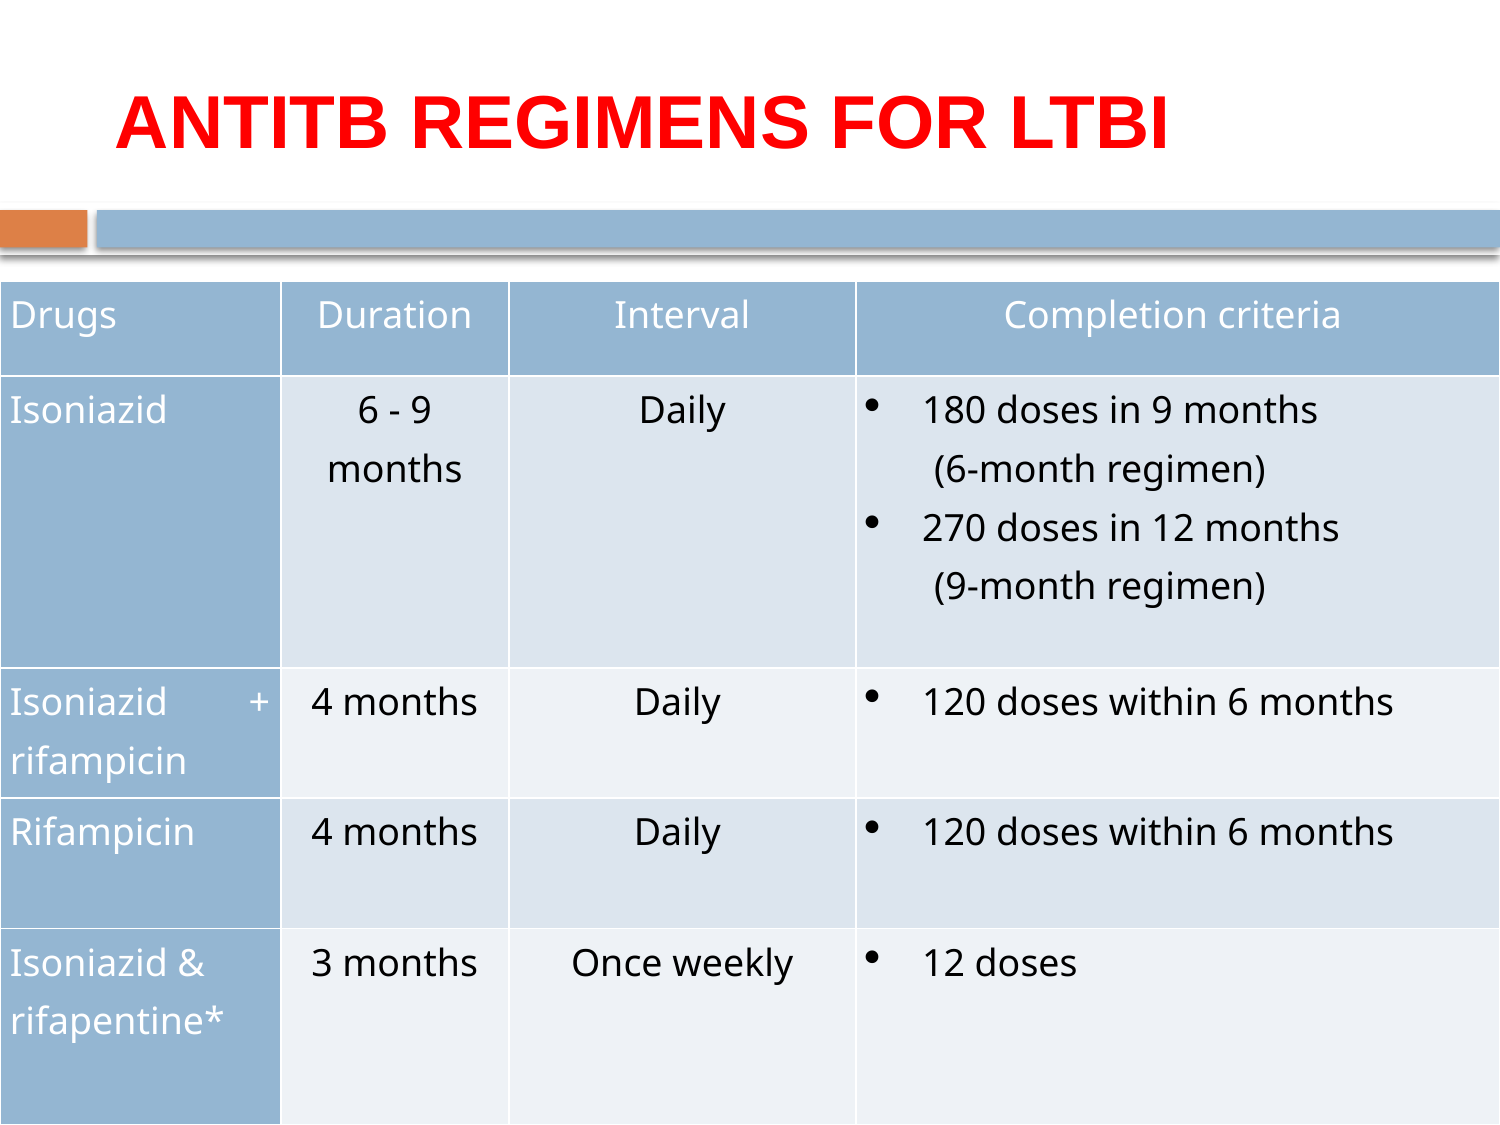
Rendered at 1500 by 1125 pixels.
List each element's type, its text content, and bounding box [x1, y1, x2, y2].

title ANTITB REGIMENS FOR LTBI [99, 37, 1438, 201]
table_cell Isoniazid & rifapentine* [1, 929, 280, 1124]
table_cell Isoniazid + rifampicin [1, 669, 280, 797]
table_header Drugs [1, 282, 280, 375]
table_cell 4 months [282, 669, 508, 797]
table_header Completion criteria [857, 282, 1499, 375]
table_cell Daily [510, 799, 855, 928]
table_cell Daily [510, 669, 855, 797]
table_cell 120 doses within 6 months [857, 669, 1499, 797]
table_cell Once weekly [510, 929, 855, 1124]
table_cell 4 months [282, 799, 508, 928]
table_cell 6 - 9 months [282, 377, 508, 667]
table_cell 3 months [282, 929, 508, 1124]
table_cell Rifampicin [1, 799, 280, 928]
table_cell 12 doses [857, 929, 1499, 1124]
table_cell Daily [510, 377, 855, 667]
table_header Interval [510, 282, 855, 375]
table_cell 180 doses in 9 months (6-month regimen) 270 doses in 12 months (9-month regimen) [857, 377, 1499, 667]
table_cell 120 doses within 6 months [857, 799, 1499, 928]
table_header Duration [282, 282, 508, 375]
table_cell Isoniazid [1, 377, 280, 667]
